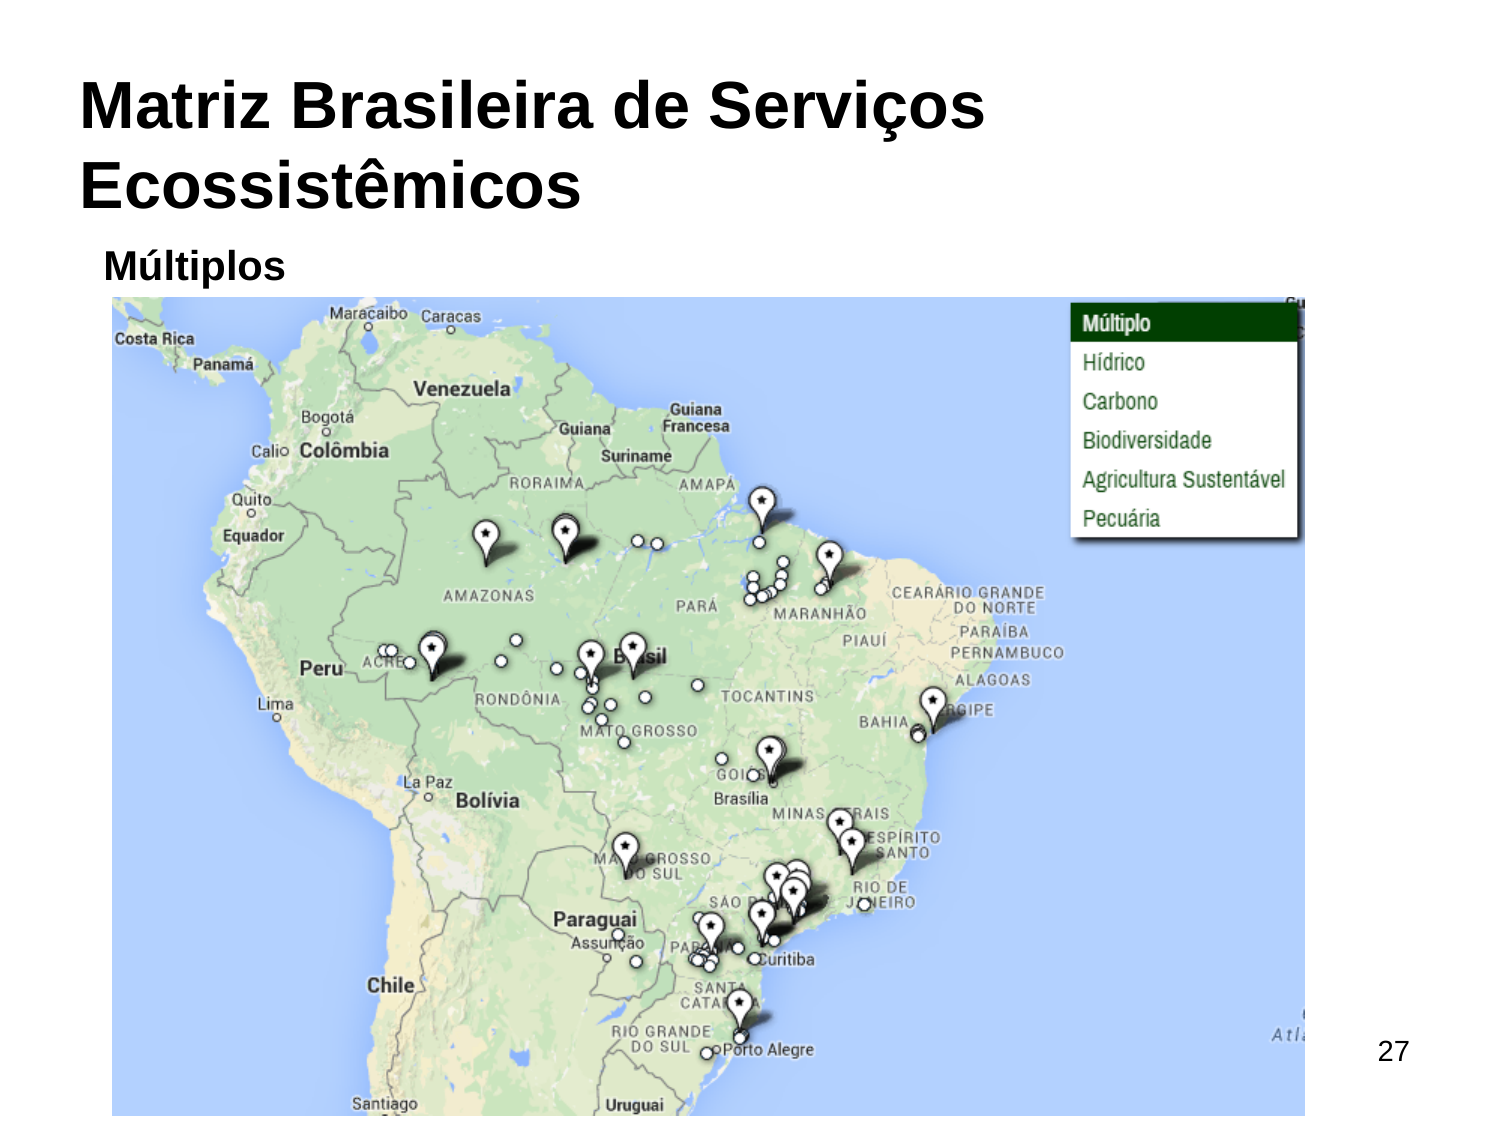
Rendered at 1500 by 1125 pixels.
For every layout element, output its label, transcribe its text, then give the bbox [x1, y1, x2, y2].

text_box Matriz Brasileira de Serviços Ecossistêmicos [64, 54, 1353, 230]
picture [112, 297, 1305, 1116]
text_box Múltiplos [88, 231, 1270, 297]
text_box 27 [1305, 1024, 1425, 1103]
